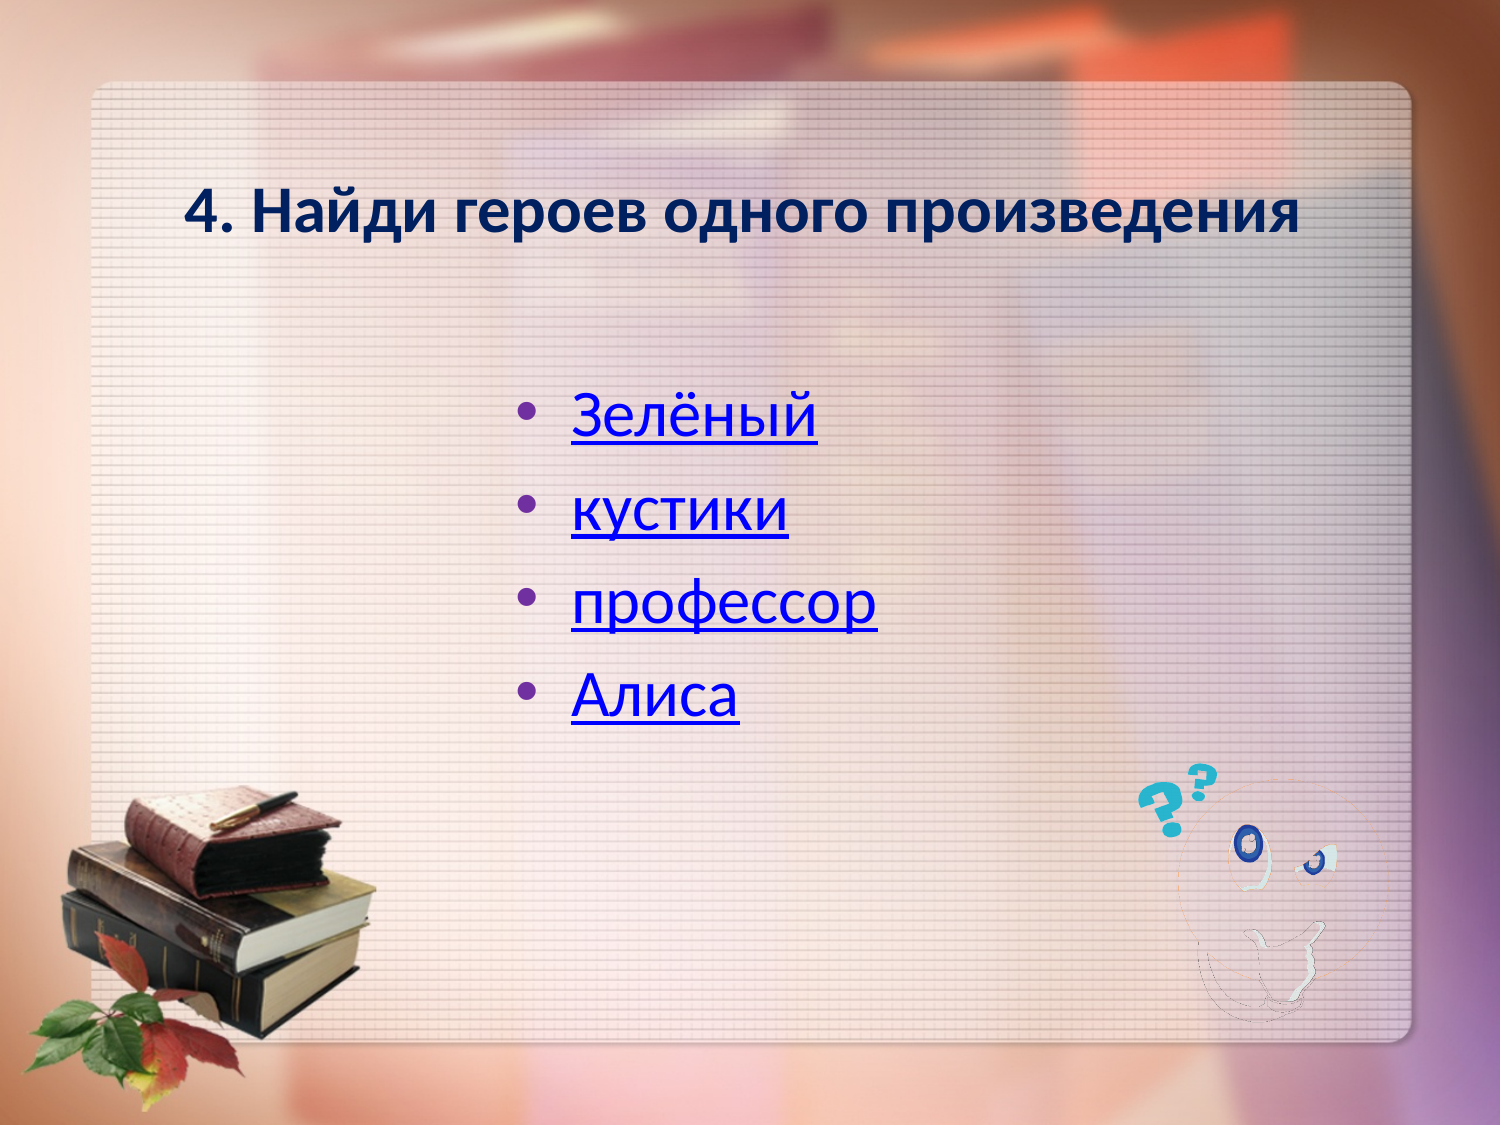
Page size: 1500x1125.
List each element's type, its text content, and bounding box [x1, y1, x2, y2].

list Зелёный кустики профессор Алиса [500, 362, 1125, 775]
title 4. Найди героев одного произведения [62, 112, 1425, 300]
picture [0, 0, 1500, 1125]
